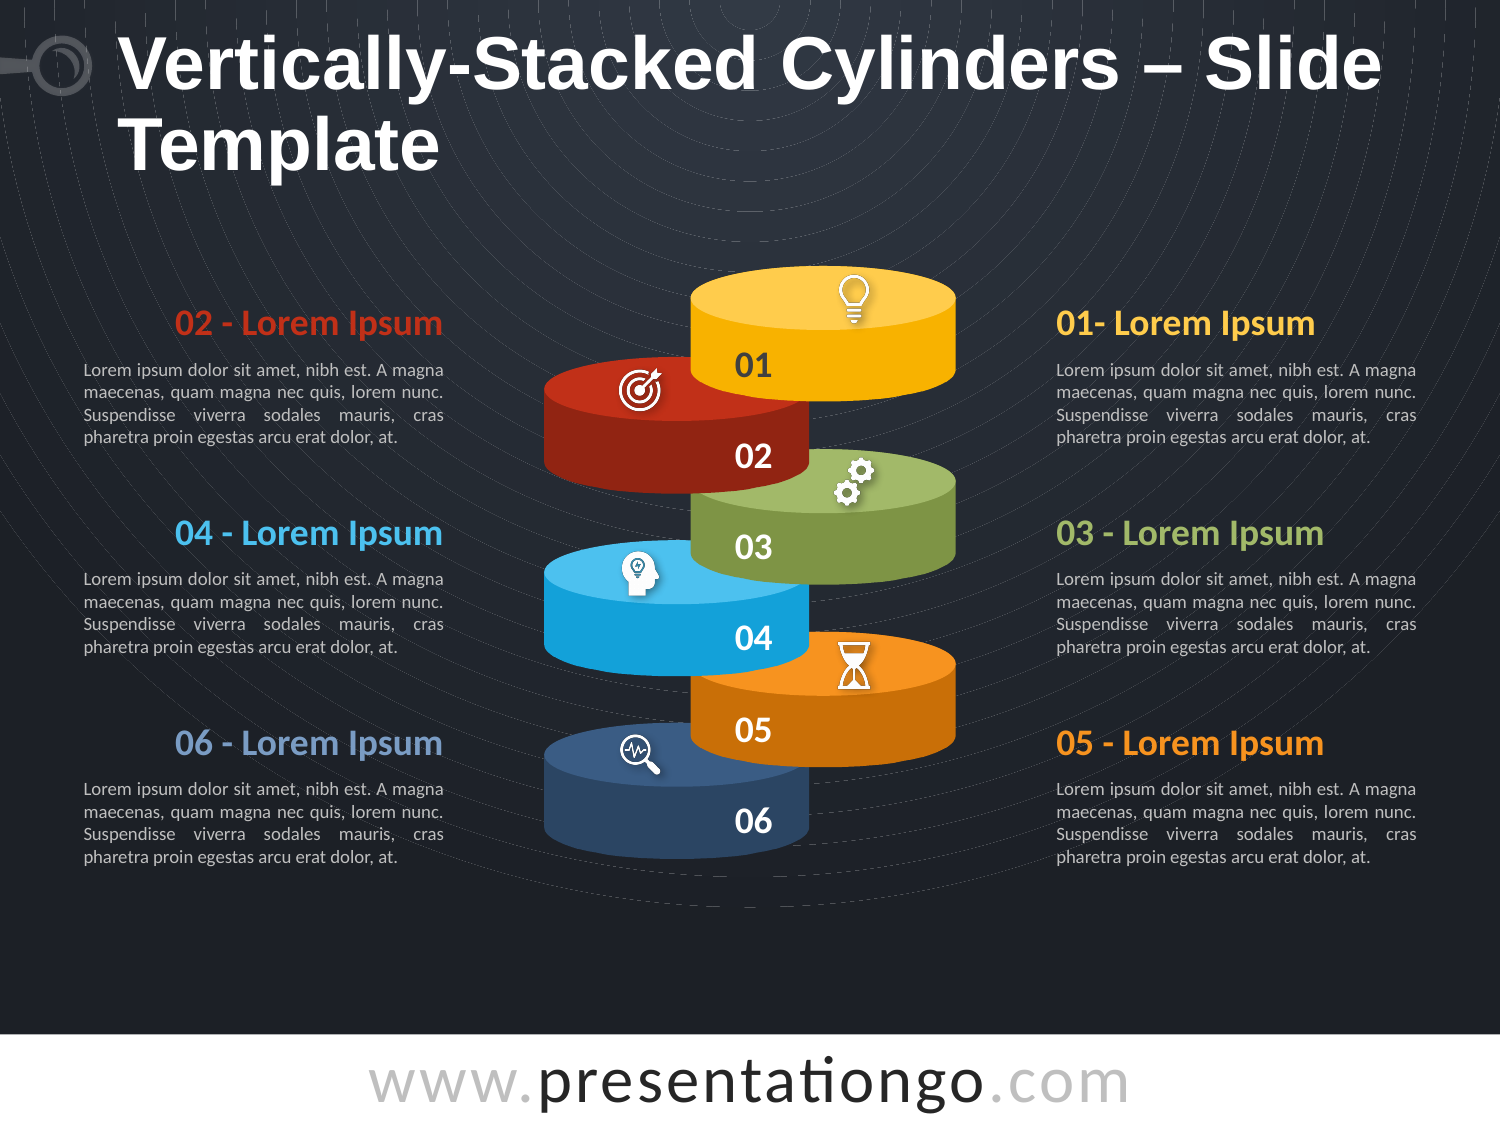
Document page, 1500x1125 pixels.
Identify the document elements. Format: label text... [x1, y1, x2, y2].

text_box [690, 449, 956, 585]
picture [826, 637, 882, 694]
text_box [544, 540, 810, 677]
picture [824, 452, 884, 511]
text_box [690, 265, 956, 402]
picture [614, 363, 667, 416]
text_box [1056, 499, 1417, 666]
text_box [690, 631, 956, 768]
picture [826, 271, 882, 327]
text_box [544, 722, 810, 859]
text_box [1056, 289, 1417, 456]
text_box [544, 356, 810, 494]
title Vertically-Stacked Cylinders – Slide Template [103, 17, 1500, 139]
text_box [1056, 709, 1417, 876]
picture [614, 548, 667, 601]
picture [616, 730, 665, 780]
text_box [83, 709, 444, 876]
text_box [83, 289, 444, 456]
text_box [83, 499, 444, 666]
